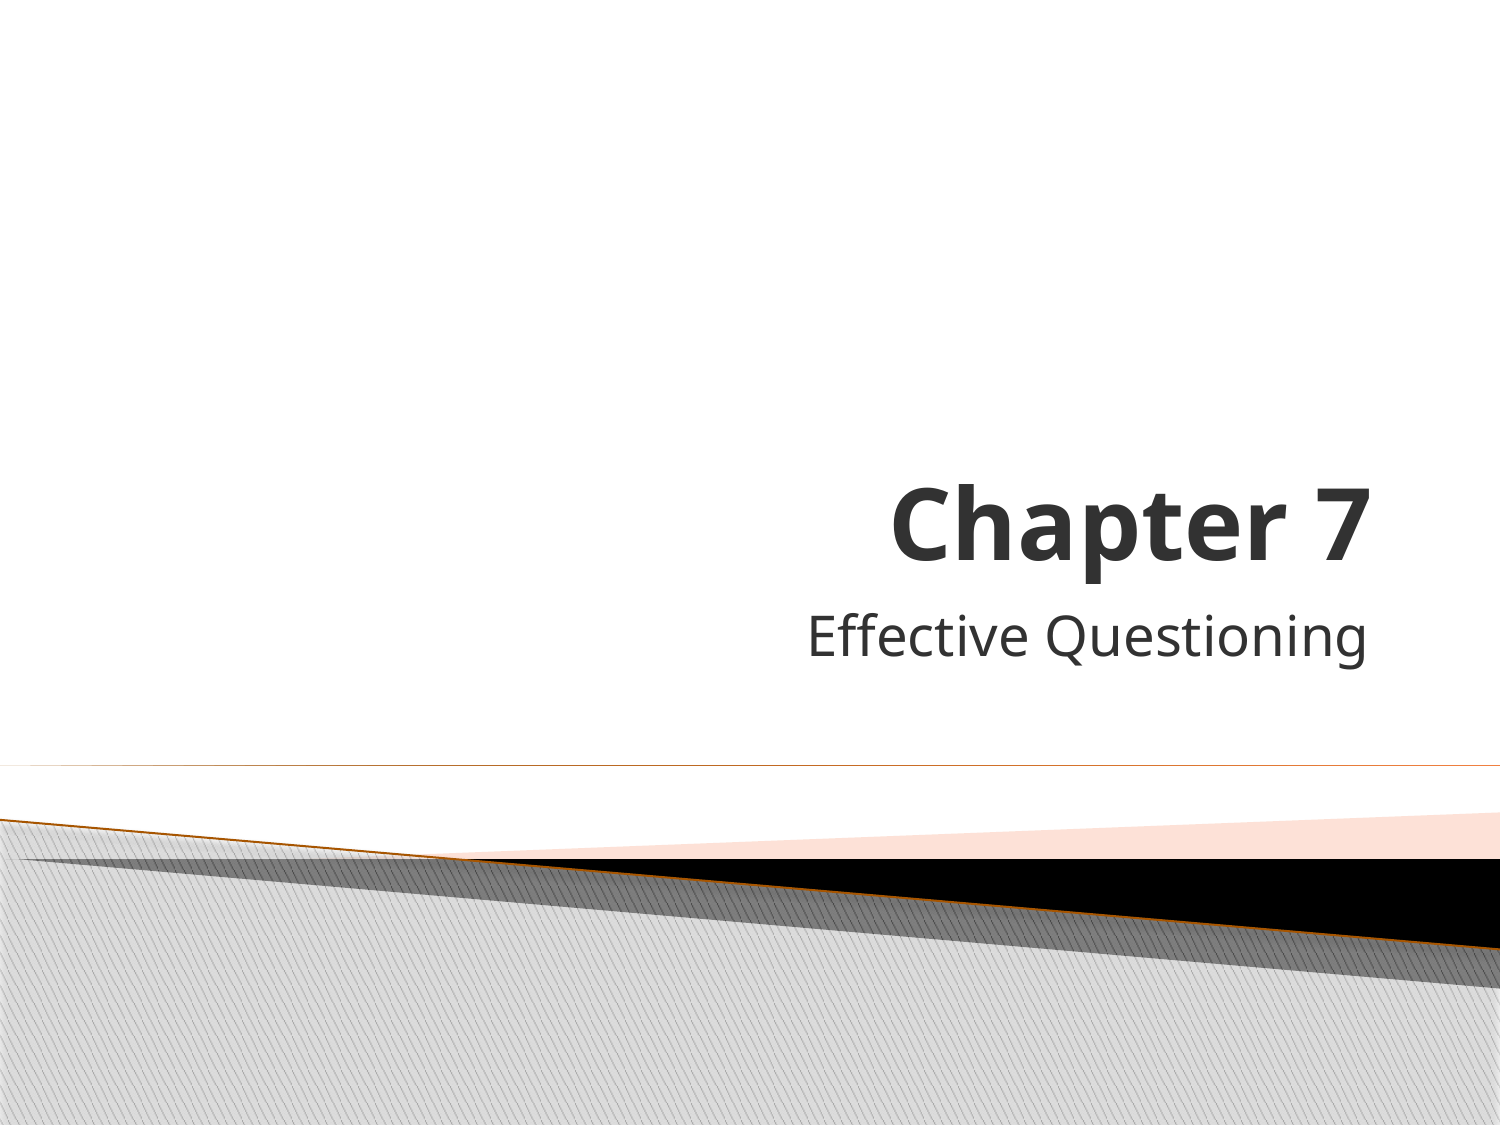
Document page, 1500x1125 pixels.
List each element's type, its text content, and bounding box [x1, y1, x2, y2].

title Chapter 7 [112, 287, 1388, 588]
picture [5, 859, 1500, 989]
subtitle Effective Questioning [112, 592, 1388, 790]
